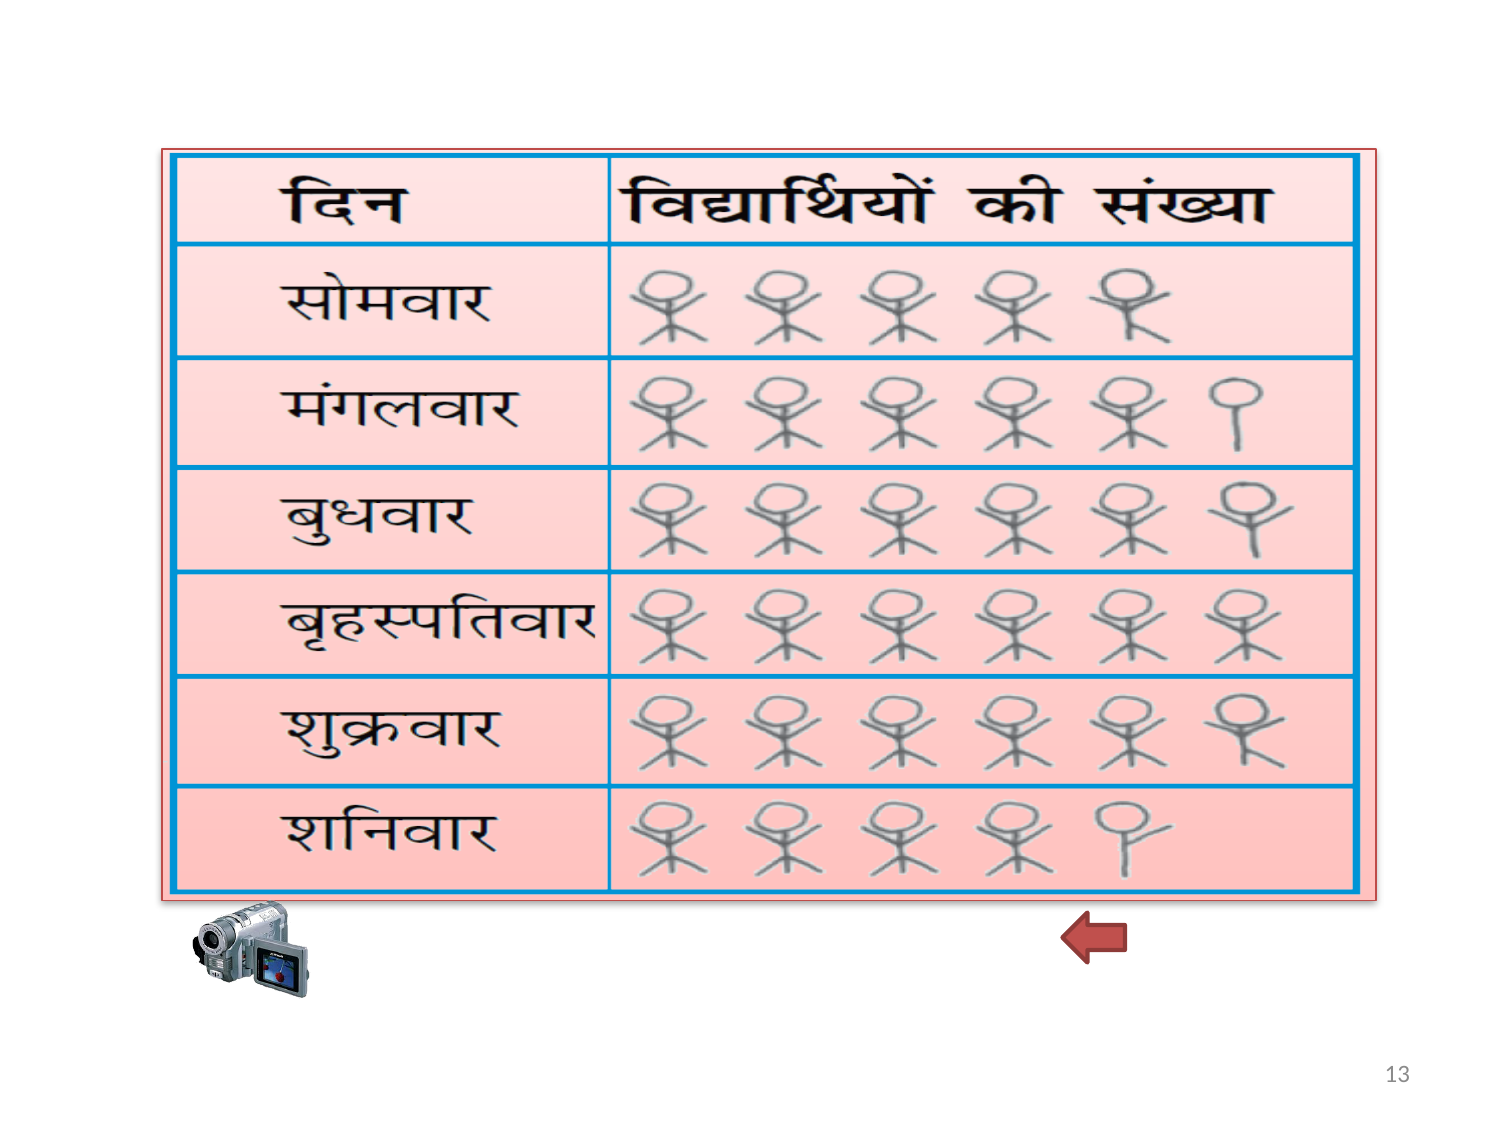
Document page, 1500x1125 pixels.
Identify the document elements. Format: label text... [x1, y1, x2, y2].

slide_number 13 [1074, 1042, 1425, 1103]
picture [162, 149, 1385, 1013]
text_box [1060, 910, 1128, 965]
